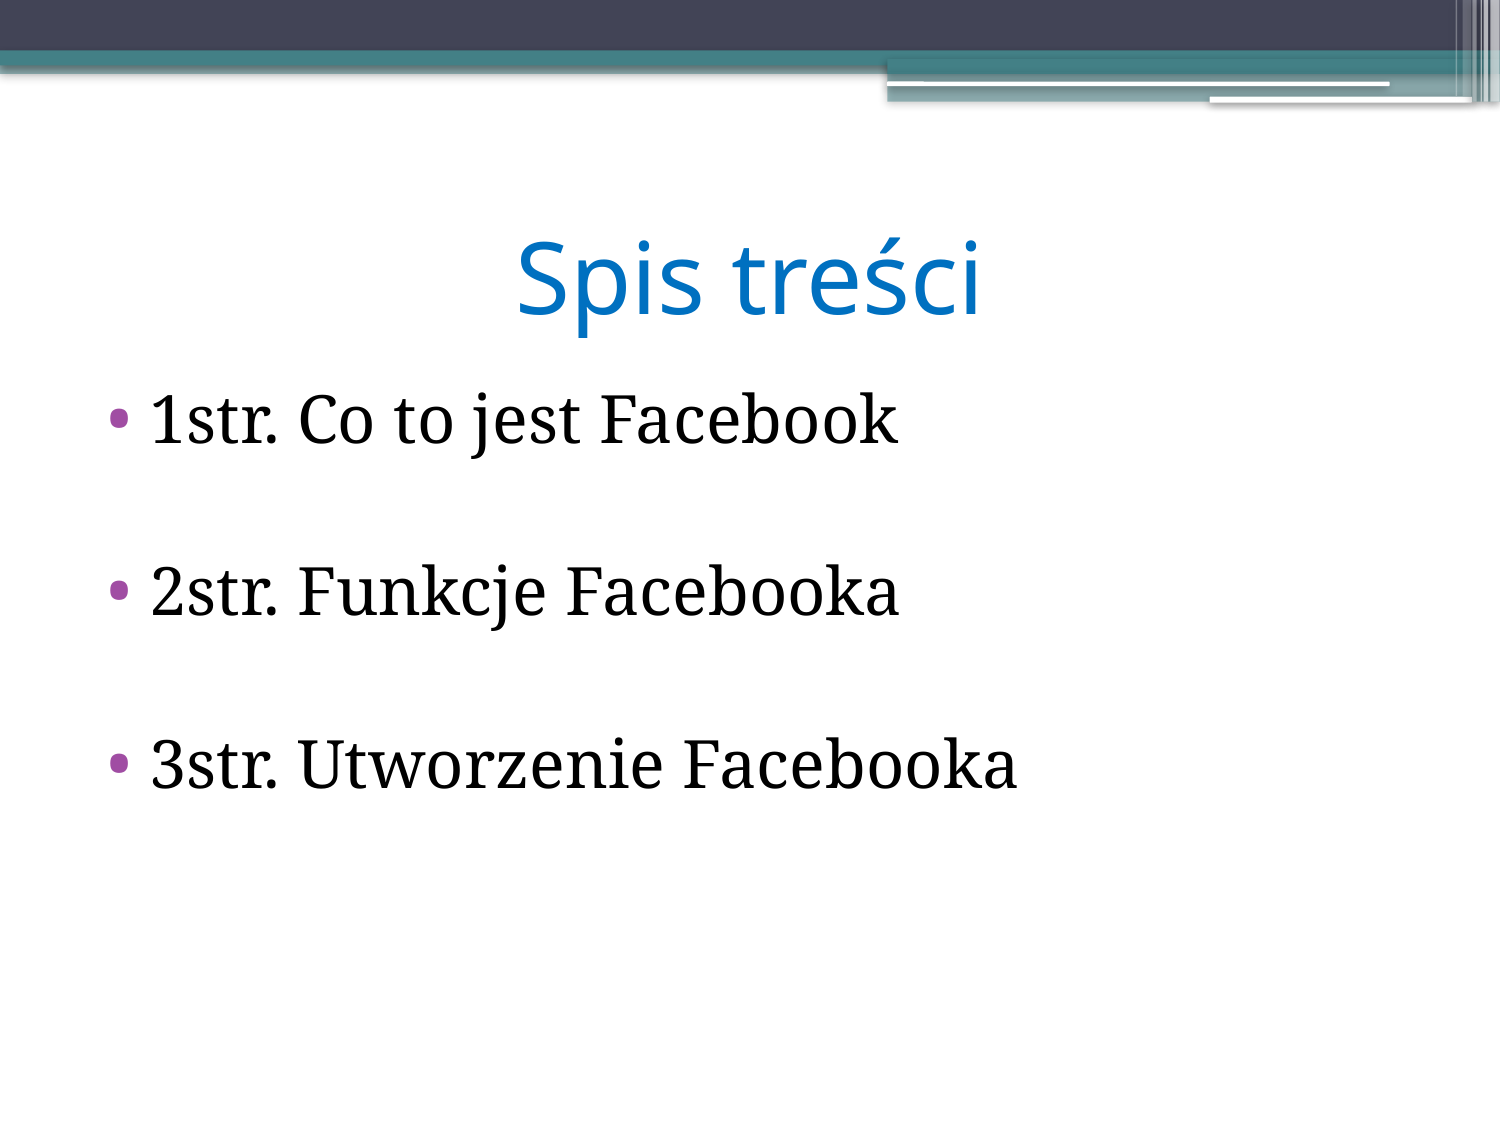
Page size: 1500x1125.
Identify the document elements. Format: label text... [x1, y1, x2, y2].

list 1str. Co to jest Facebook 2str. Funkcje Facebooka 3str. Utworzenie Facebooka [75, 368, 1425, 1079]
title Spis treści [75, 187, 1425, 363]
